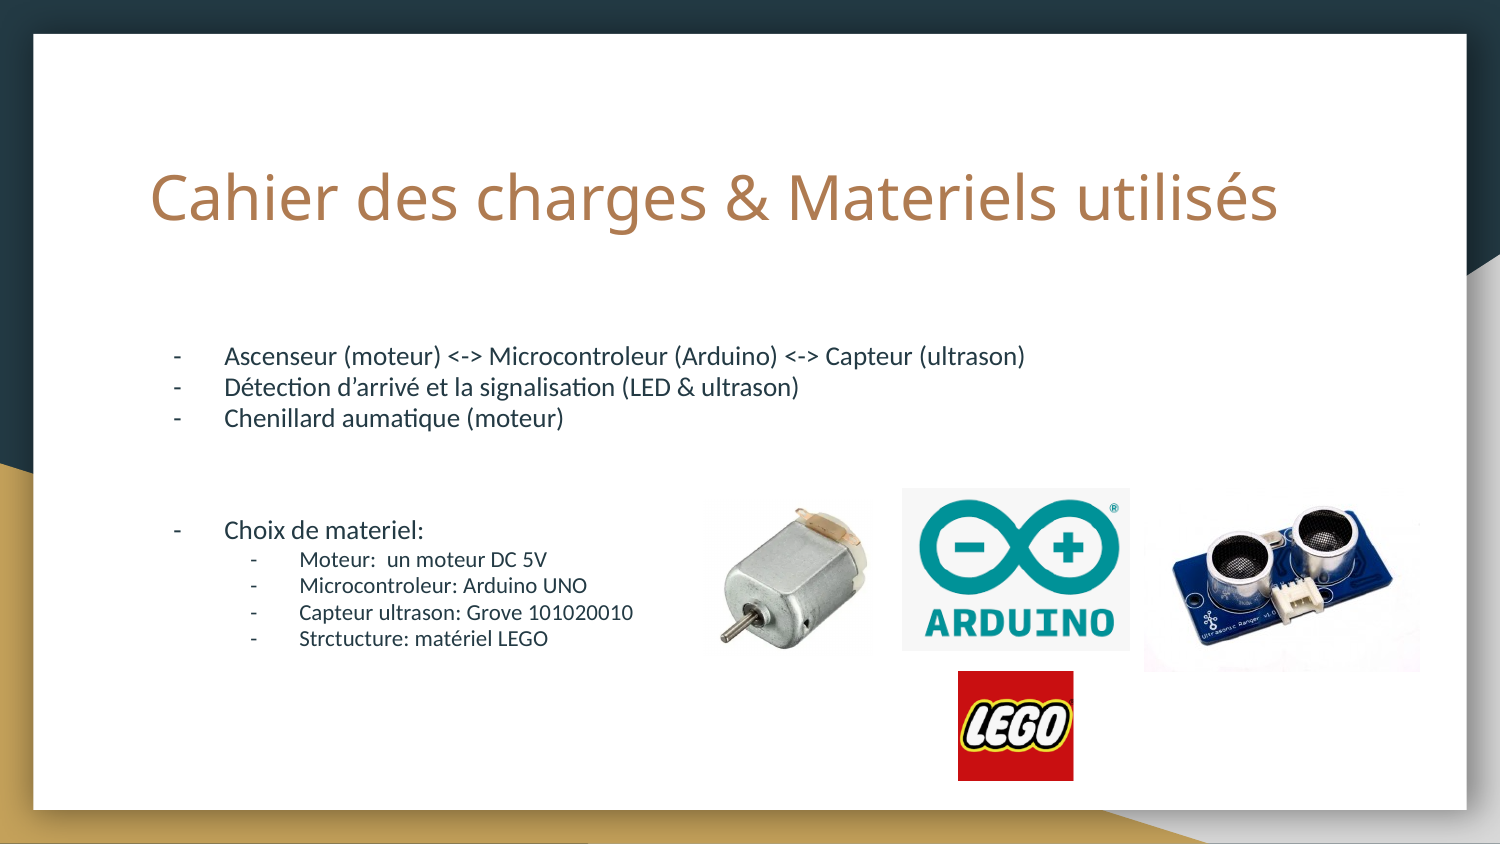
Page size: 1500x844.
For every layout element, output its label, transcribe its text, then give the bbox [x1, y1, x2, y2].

title Cahier des charges & Materiels utilisés [134, 138, 1366, 296]
picture [1144, 483, 1429, 672]
list Ascenseur (moteur) <-> Microcontroleur (Arduino) <-> Capteur (ultrason) Détection d’arrivé et la signalisation (LED & ultrason) Chenillard aumatique (moteur) Choix de materiel: Moteur: un moteur DC 5V Microcontroleur: Arduino UNO Capteur ultrason: Grove 101020010 Strctucture: matériel LEGO [134, 326, 1366, 729]
picture [703, 498, 874, 656]
picture [958, 671, 1074, 781]
picture [902, 488, 1130, 651]
